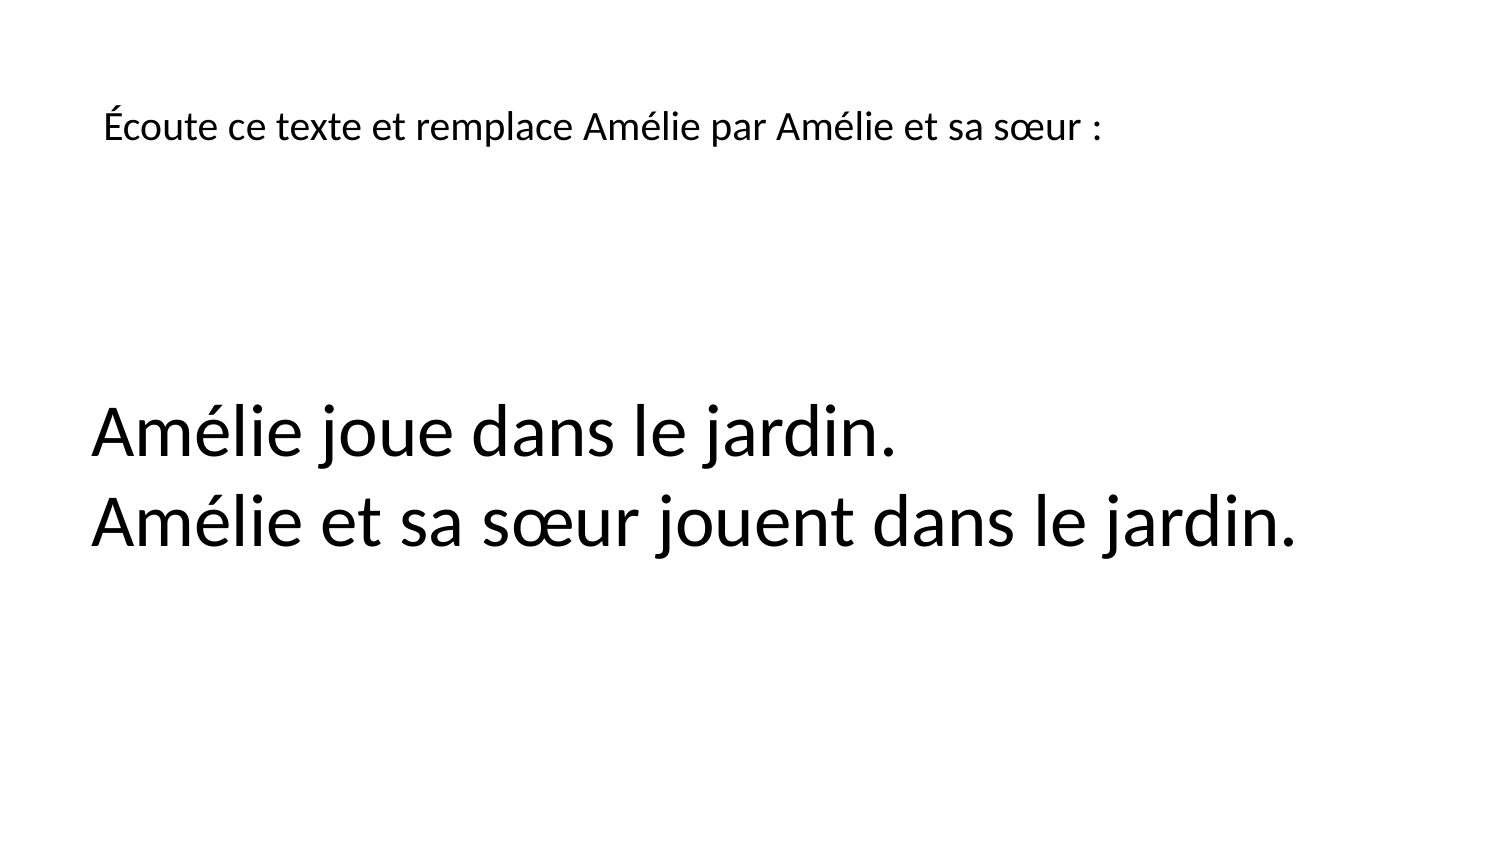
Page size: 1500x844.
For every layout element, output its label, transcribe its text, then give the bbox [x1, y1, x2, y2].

text_box Écoute ce texte et remplace Amélie par Amélie et sa sœur : [88, 91, 1470, 713]
text_box Amélie joue dans le jardin. Amélie et sa sœur jouent dans le jardin. [76, 374, 1447, 568]
